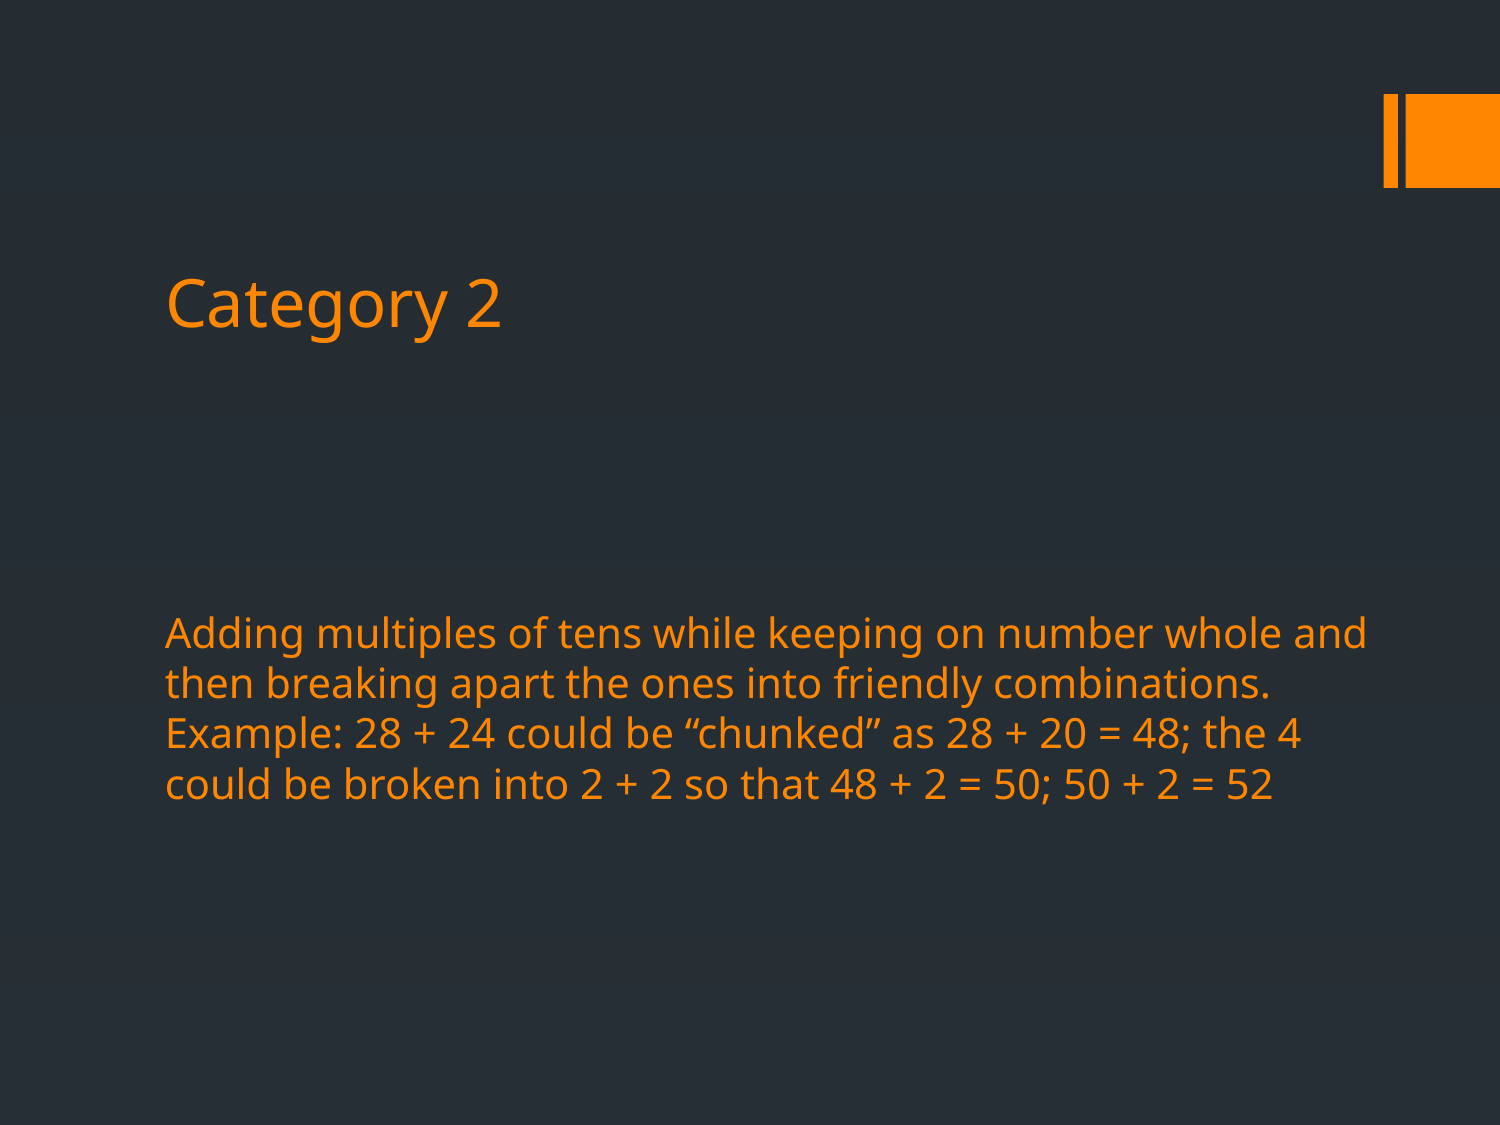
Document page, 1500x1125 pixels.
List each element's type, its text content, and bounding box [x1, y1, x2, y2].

text_box Adding multiples of tens while keeping on number whole and then breaking apart the ones into friendly combinations. Example: 28 + 24 could be “chunked” as 28 + 20 = 48; the 4 could be broken into 2 + 2 so that 48 + 2 = 50; 50 + 2 = 52 [150, 599, 1400, 841]
title Category 2 [150, 253, 1350, 429]
